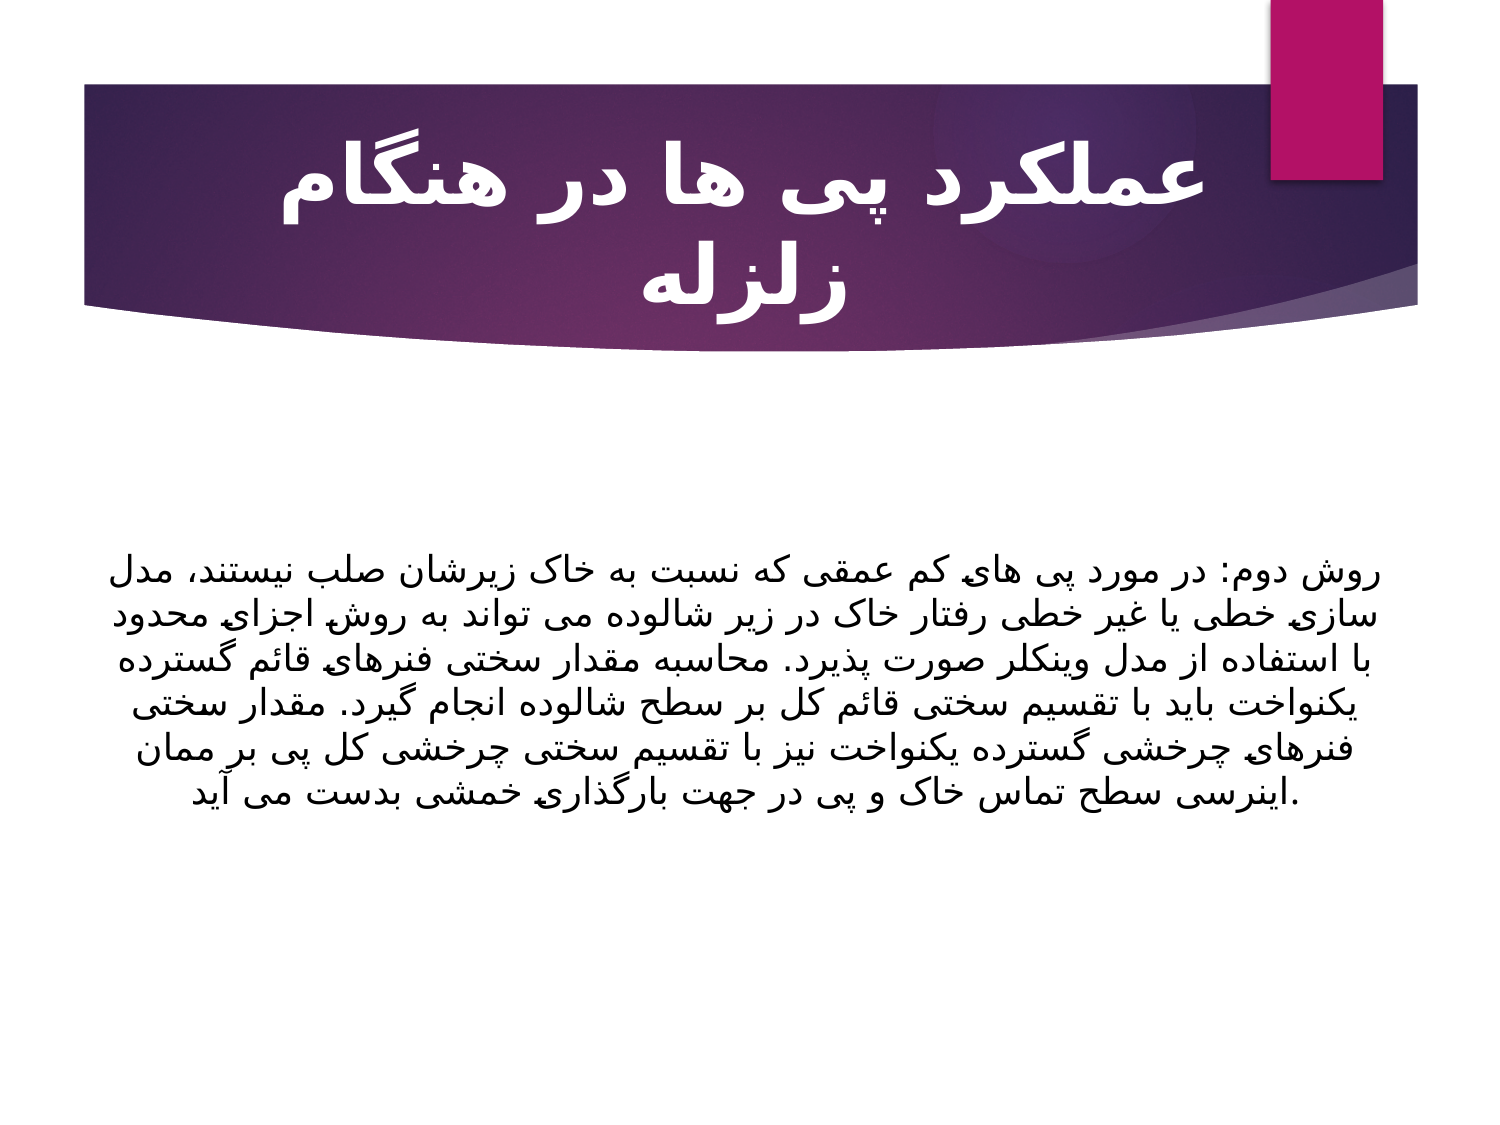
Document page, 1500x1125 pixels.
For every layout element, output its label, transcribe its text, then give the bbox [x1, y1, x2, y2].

title عملکرد پی ها در هنگام زلزله [225, 162, 1266, 279]
list روش دوم: در مورد پی های کم عمقی که نسبت به خاک زيرشان صلب نيستند، مدل سازی خطی يا غير خطی رفتار خاک در زير شالوده می تواند به روش اجزای محدود با استفاده از مدل وينکلر صورت پذيرد. محاسبه مقدار سختی فنرهای قائم گسترده يکنواخت بايد با تقسيم سختی قائم کل بر سطح شالوده انجام گيرد. مقدار سختی فنرهای چرخشی گسترده يکنواخت نيز با تقسيم سختی چرخشی کل پی بر ممان اينرسی سطح تماس خاک و پی در جهت بارگذاری خمشی بدست می آيد. [82, 537, 1408, 825]
